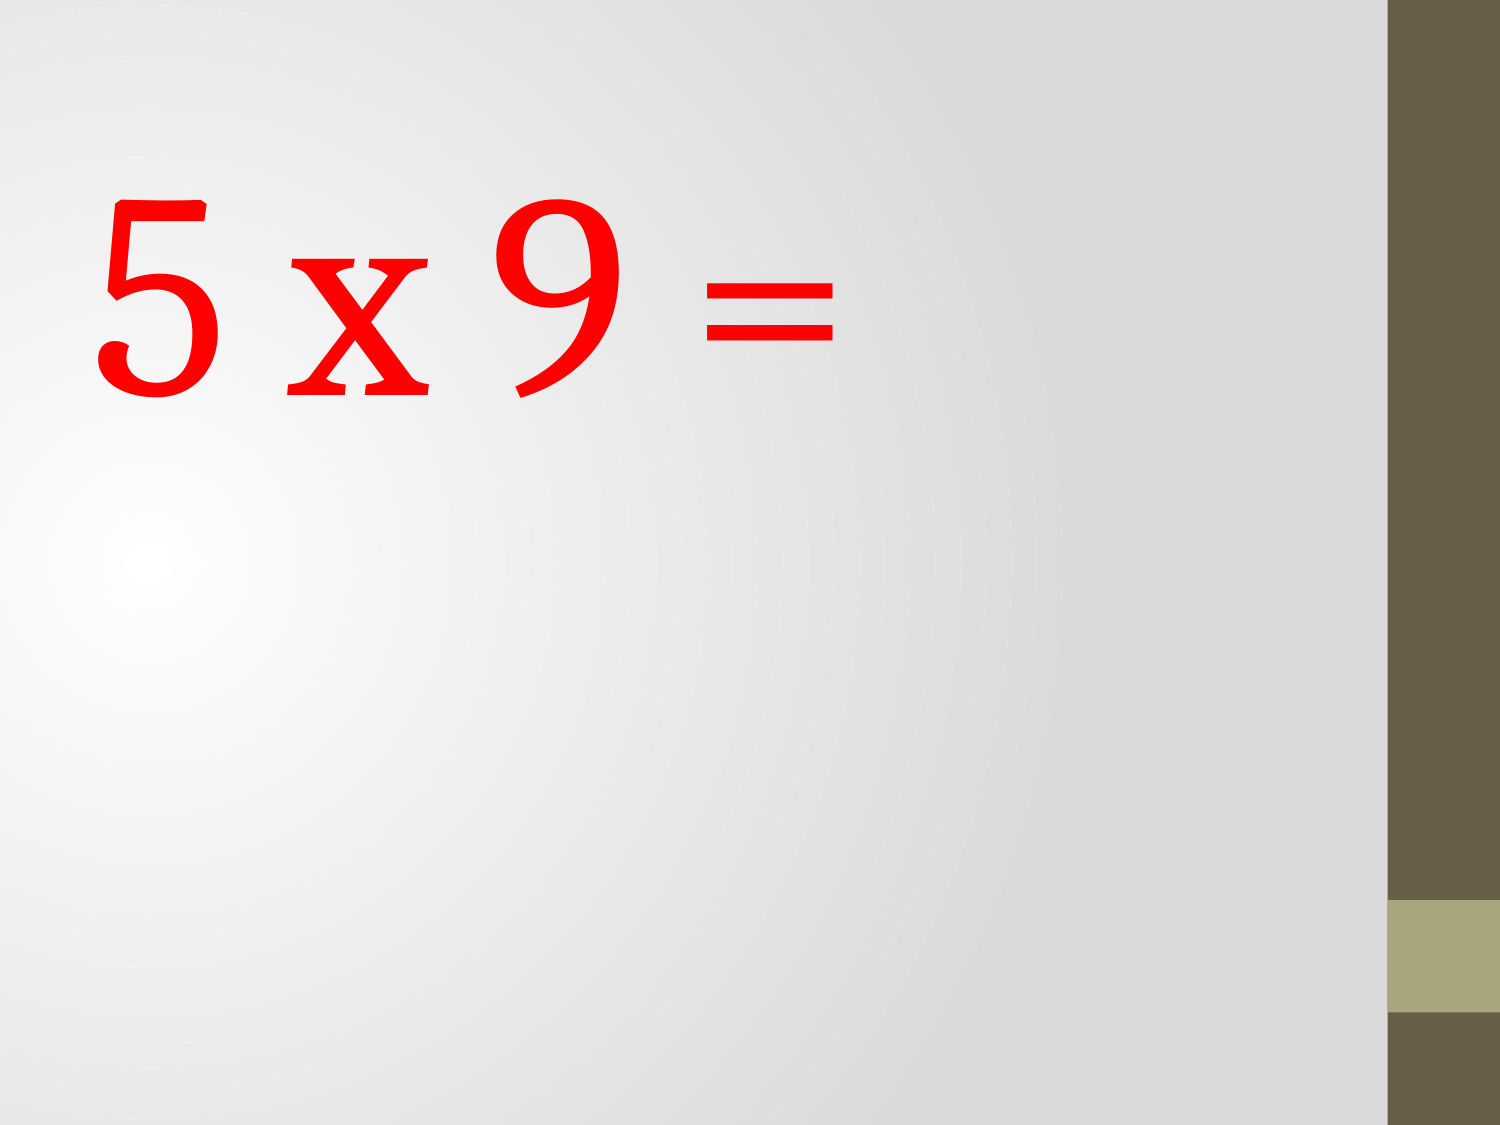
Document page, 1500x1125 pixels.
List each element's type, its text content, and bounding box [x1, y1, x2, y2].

title 5 x 9 = [75, 45, 1425, 513]
